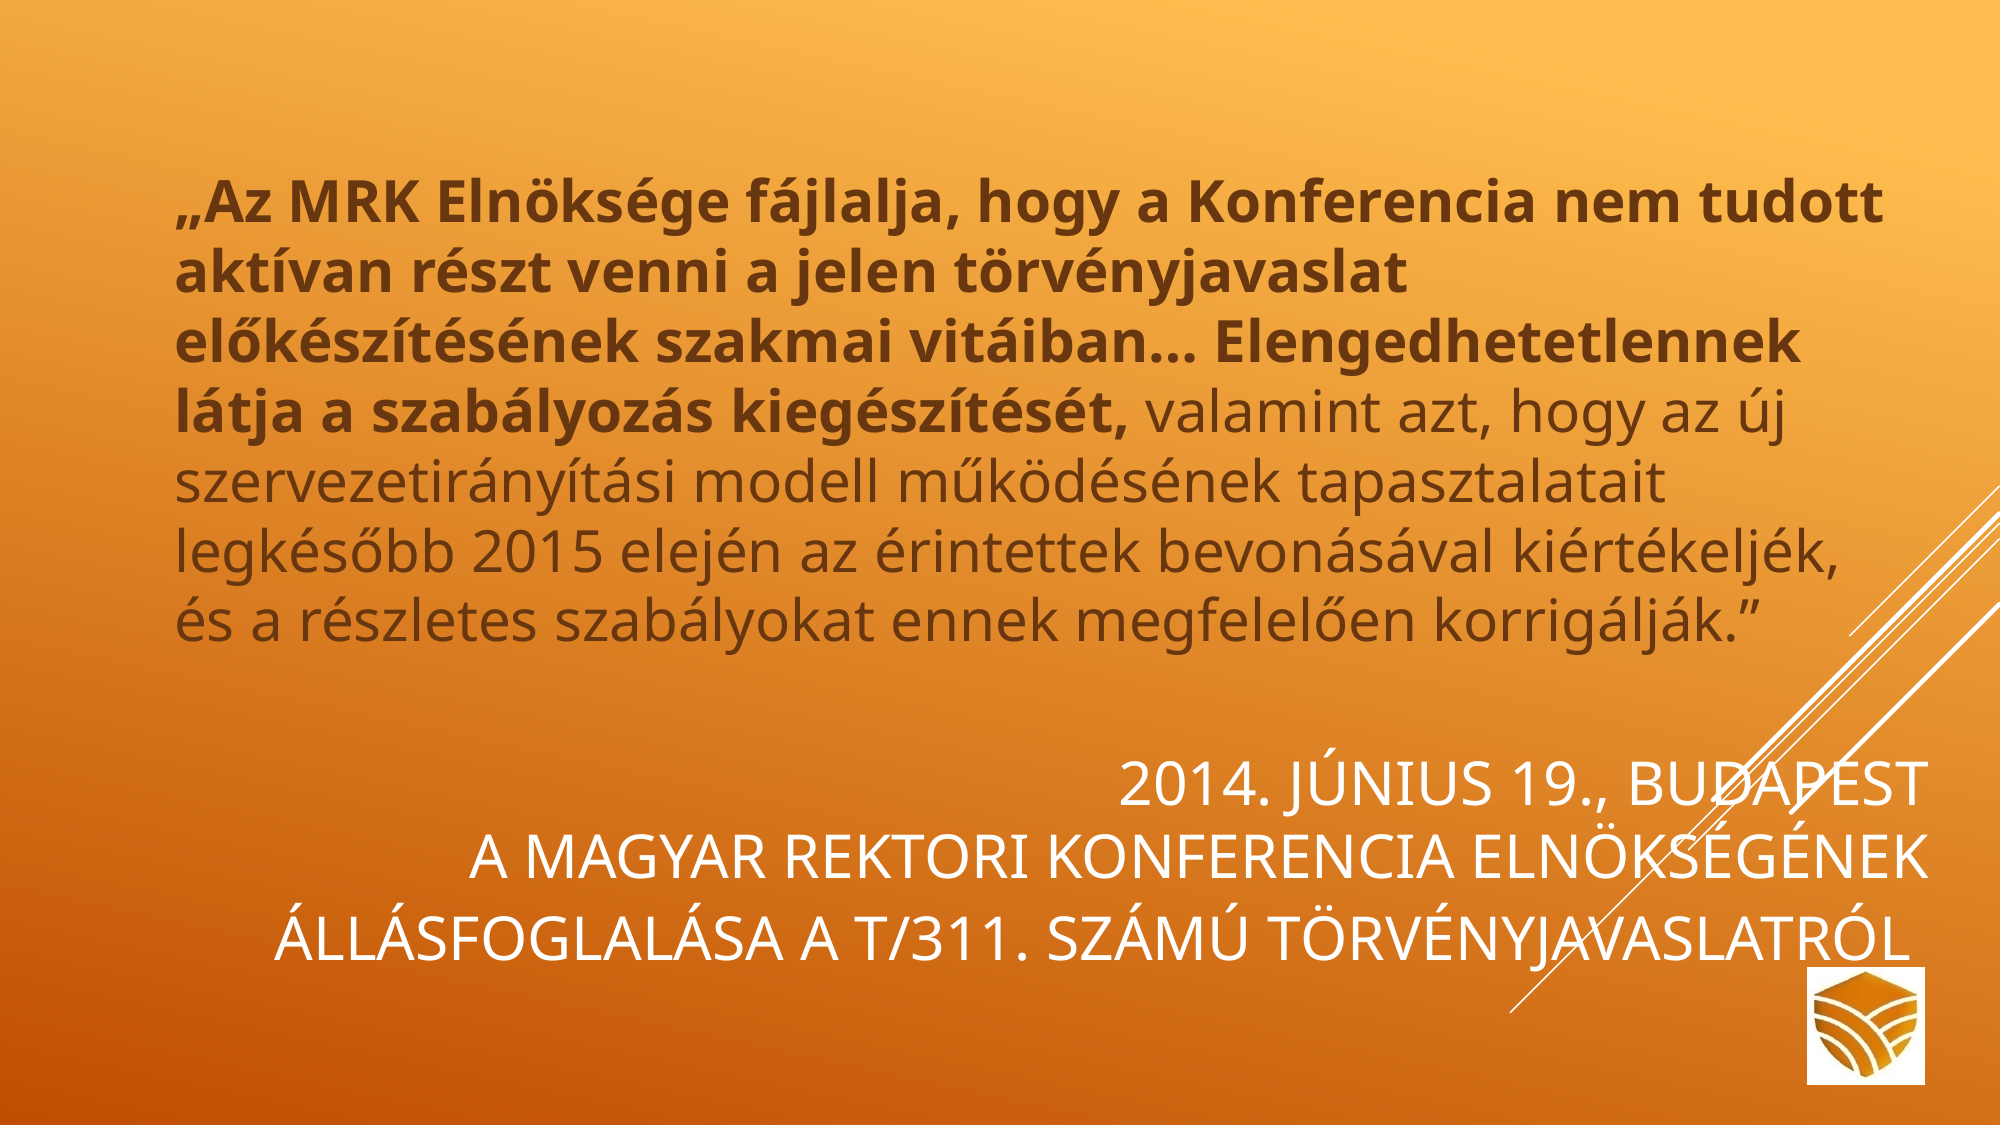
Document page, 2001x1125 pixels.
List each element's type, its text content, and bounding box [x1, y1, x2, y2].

list „Az MRK Elnöksége fájlalja, hogy a Konferencia nem tudott aktívan részt venni a jelen törvényjavaslat előkészítésének szakmai vitáiban… Elengedhetetlennek látja a szabályozás kiegészítését, valamint azt, hogy az új szervezetirányítási modell működésének tapasztalatait legkésőbb 2015 elején az érintettek bevonásával kiértékeljék, és a részletes szabályokat ennek megfelelően korrigálják.” [112, 112, 1902, 706]
picture [1807, 966, 1925, 1085]
title 2014. Június 19., Budapest A MagyAr Rektori Konferencia Elnökségének állásfoglalása a T/311. számú törvényjavaslatról [112, 736, 1945, 984]
